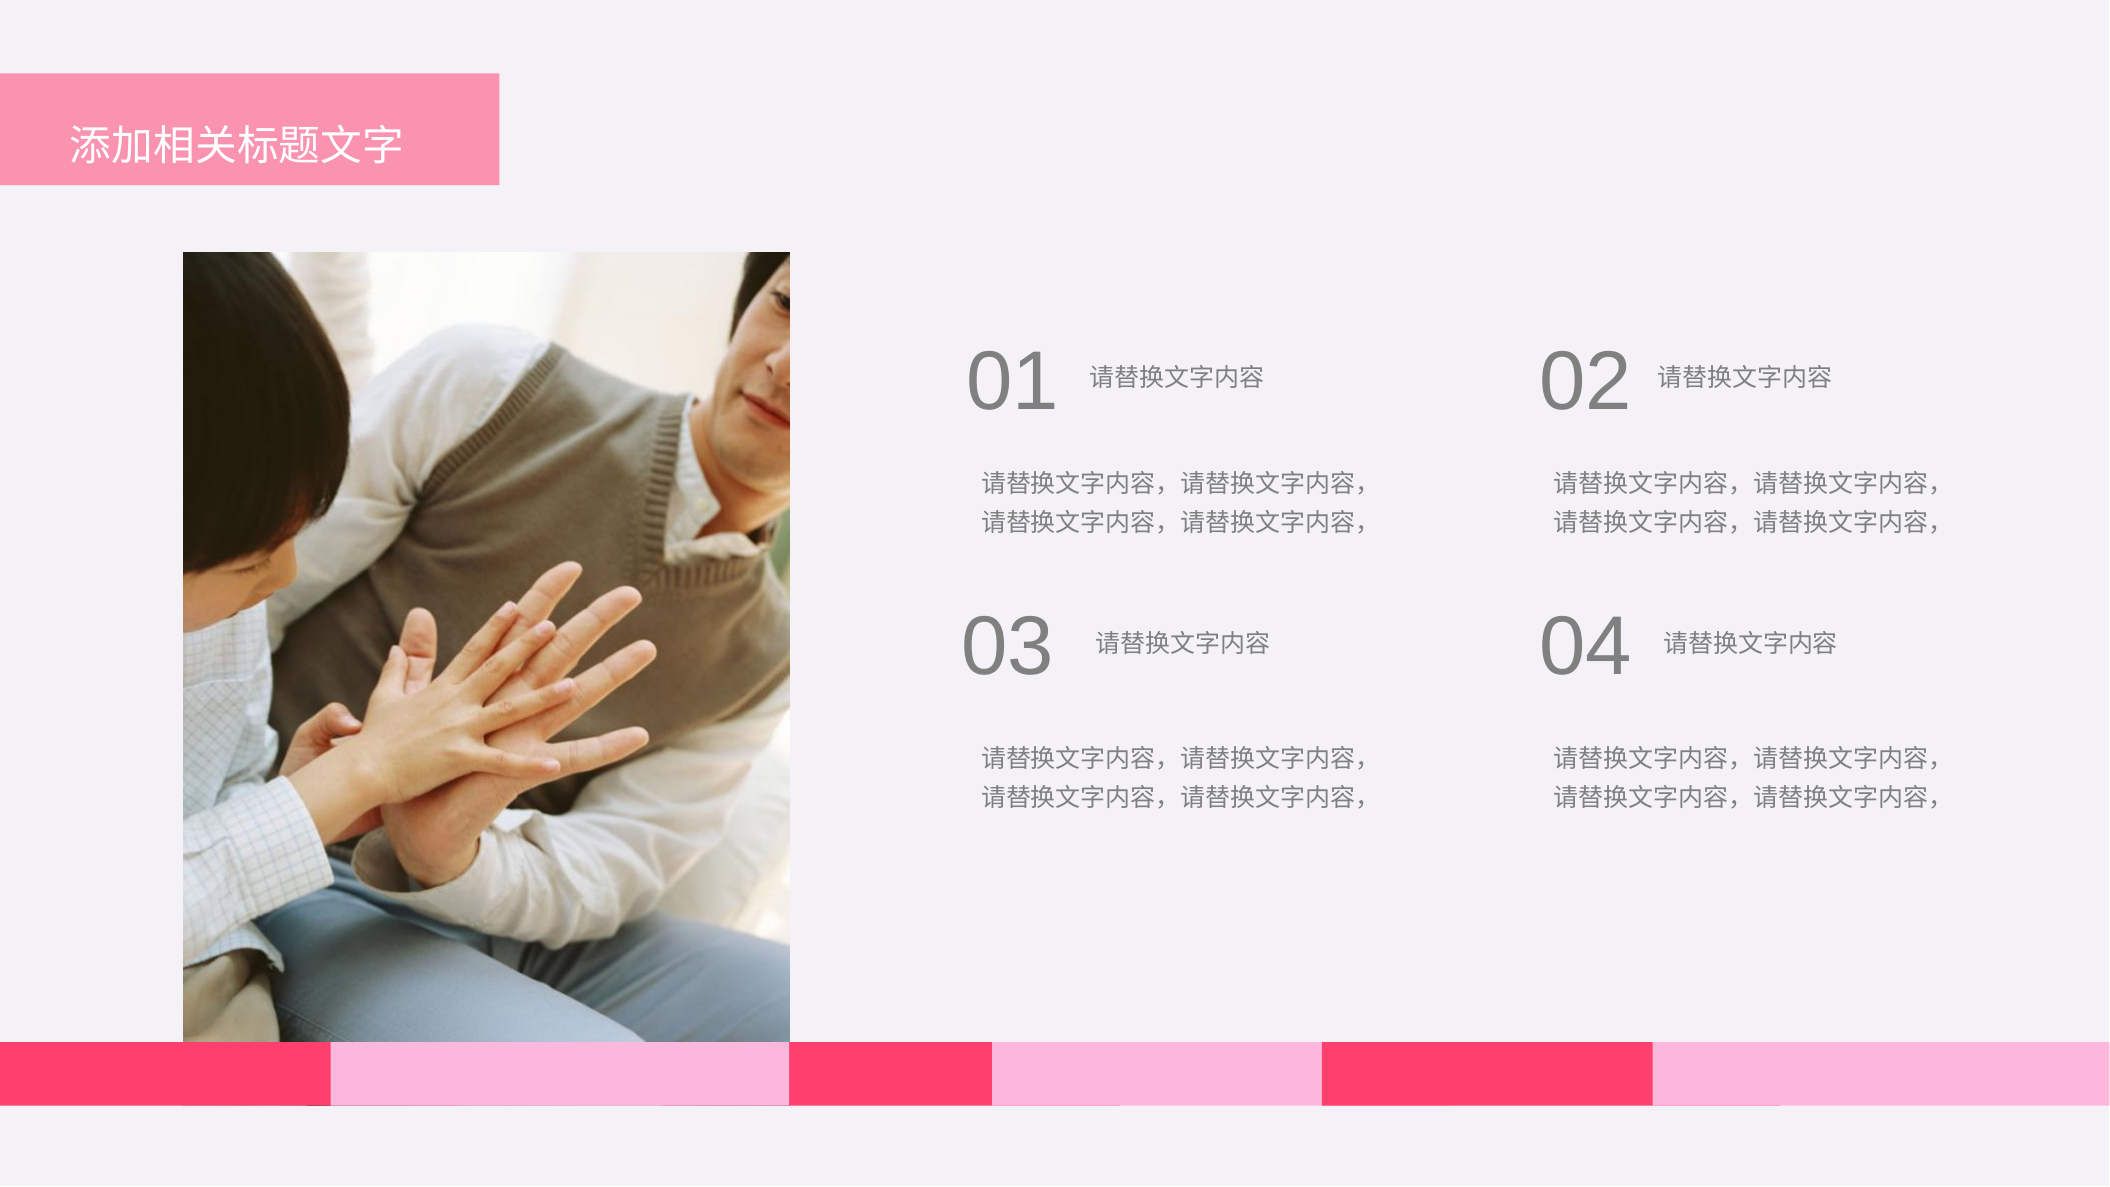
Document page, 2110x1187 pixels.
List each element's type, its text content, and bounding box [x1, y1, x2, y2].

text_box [0, 73, 500, 186]
text_box [1652, 1041, 2110, 1107]
text_box 请替换文字内容，请替换文字内容，请替换文字内容，请替换文字内容， [966, 726, 1405, 820]
picture [183, 252, 790, 1106]
text_box 请替换文字内容，请替换文字内容，请替换文字内容，请替换文字内容， [1840, 451, 1977, 544]
text_box [991, 1041, 1321, 1107]
text_box [1321, 1041, 1652, 1107]
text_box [961, 295, 1840, 680]
text_box [0, 1041, 330, 1107]
text_box [790, 1041, 991, 1107]
text_box 请替换文字内容，请替换文字内容，请替换文字内容，请替换文字内容， [1538, 726, 1977, 820]
